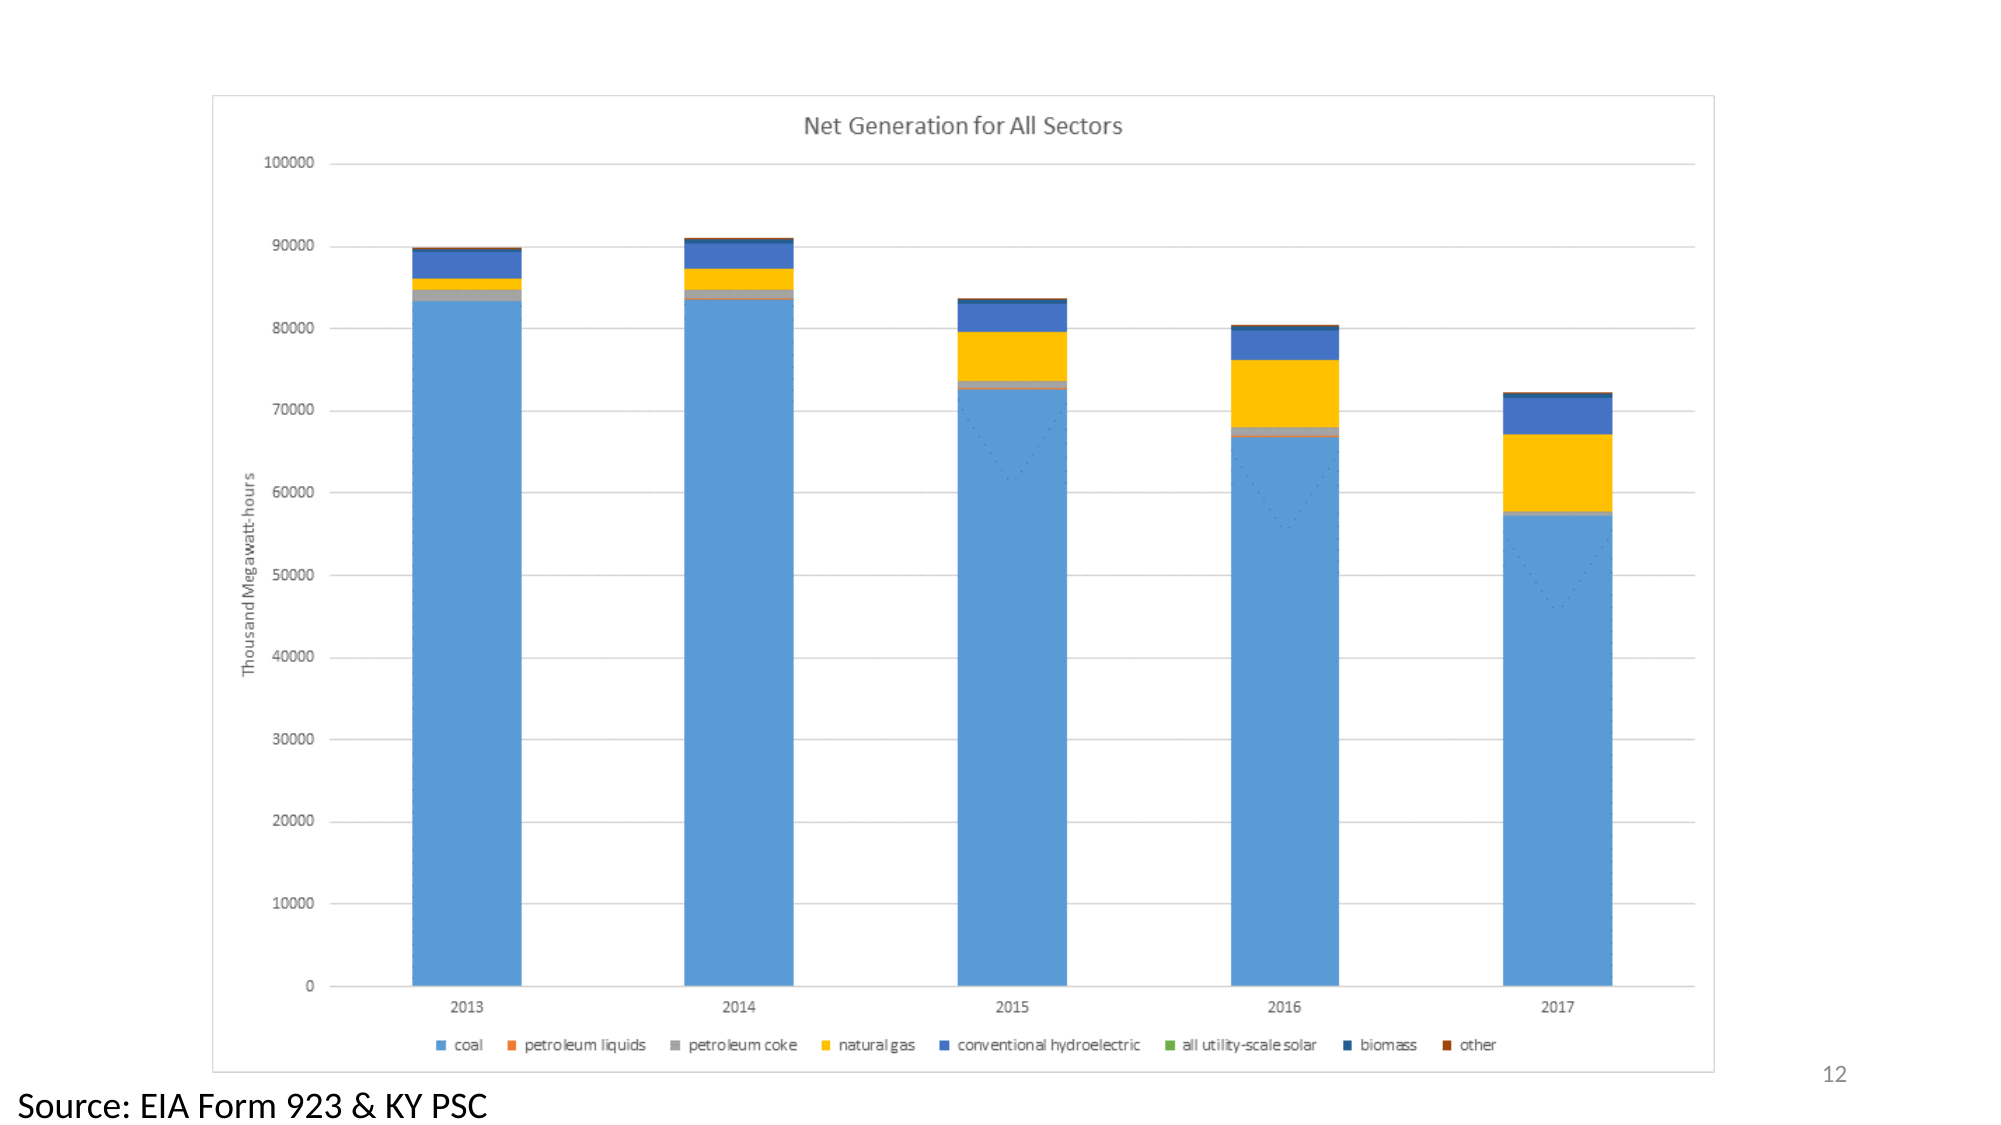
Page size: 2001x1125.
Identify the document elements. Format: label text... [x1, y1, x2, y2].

slide_number 12 [1412, 1042, 1863, 1103]
picture [212, 95, 1715, 1073]
text_box Source: EIA Form 923 & KY PSC [2, 1074, 512, 1125]
